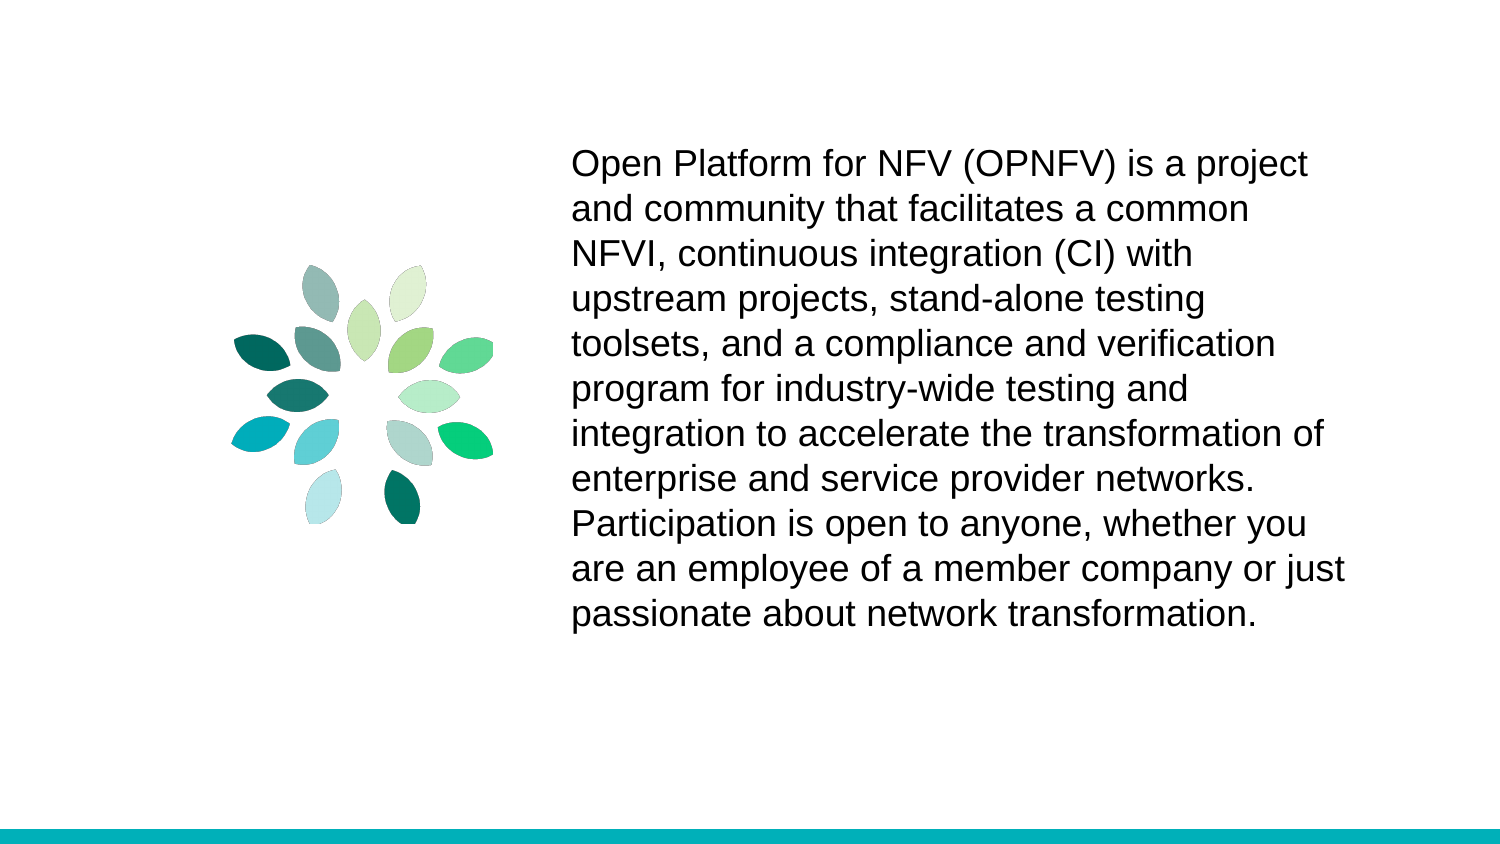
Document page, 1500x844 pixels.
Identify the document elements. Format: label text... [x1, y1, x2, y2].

text_box Open Platform for NFV (OPNFV) is a project and community that facilitates a common NFVI, continuous integration (CI) with upstream projects, stand-alone testing toolsets, and a compliance and verification program for industry-wide testing and integration to accelerate the transformation of enterprise and service provider networks. Participation is open to anyone, whether you are an employee of a member company or just passionate about network transformation. [556, 41, 1368, 558]
picture [231, 265, 493, 524]
